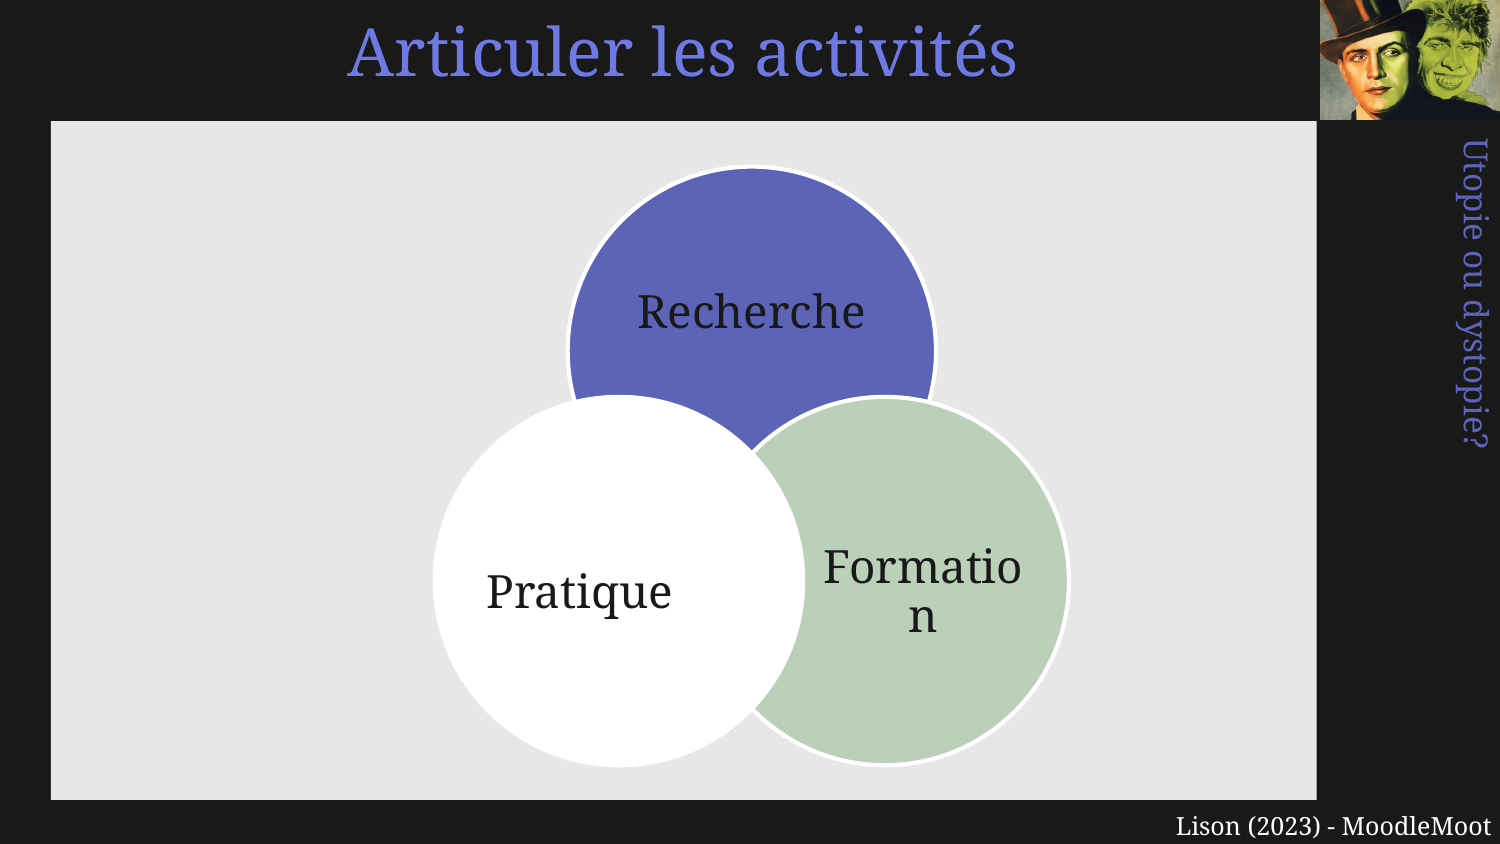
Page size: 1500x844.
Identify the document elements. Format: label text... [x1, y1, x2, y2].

text_box Formation [752, 394, 1072, 768]
text_box Pratique [432, 394, 806, 768]
picture [1320, 0, 1500, 120]
title Articuler les activités [50, 3, 1317, 98]
text_box Recherche [565, 164, 939, 449]
